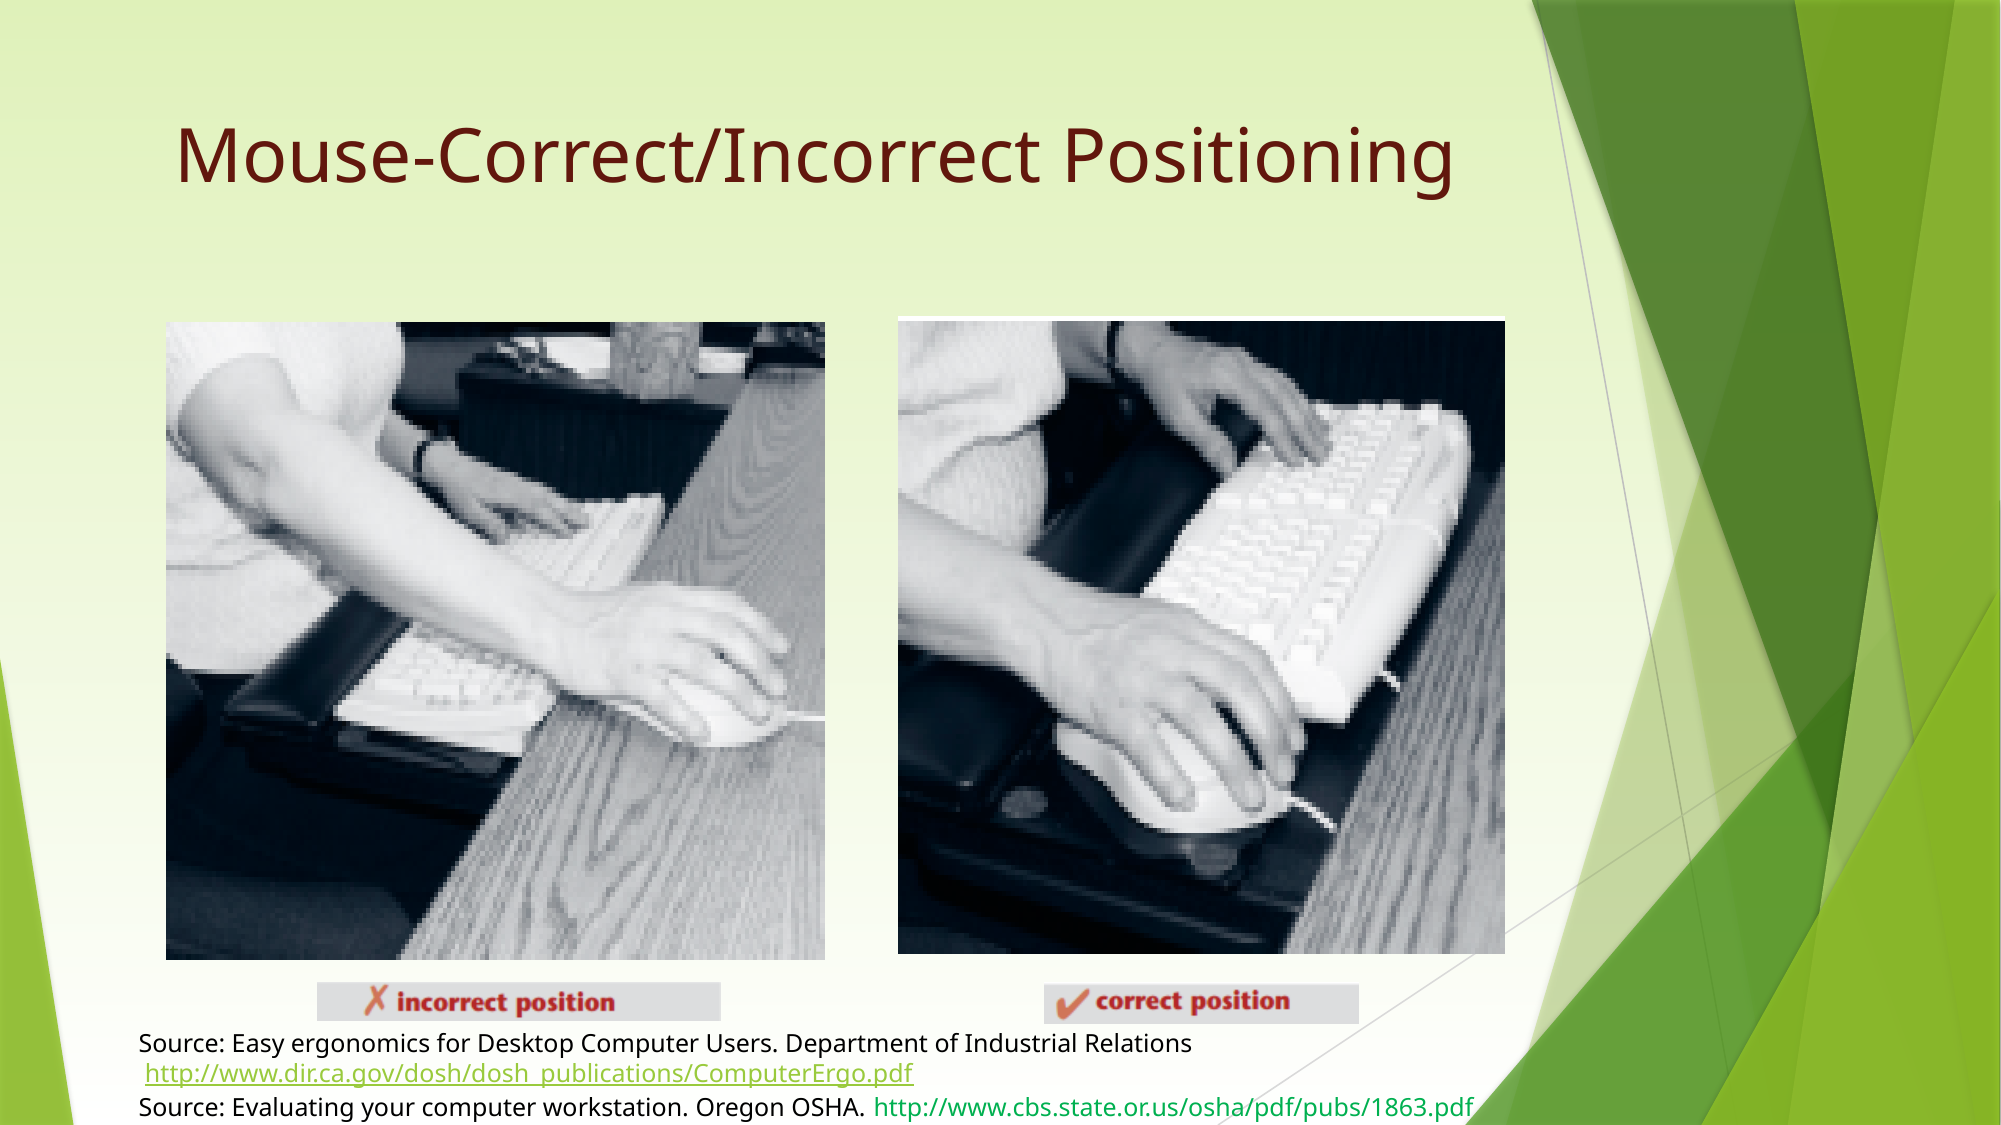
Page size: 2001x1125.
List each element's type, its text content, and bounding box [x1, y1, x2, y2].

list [166, 322, 826, 960]
picture [1043, 982, 1359, 1024]
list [897, 316, 1506, 954]
title Mouse-Correct/Incorrect Positioning [111, 99, 1522, 317]
picture [316, 982, 721, 1021]
text_box Source: Easy ergonomics for Desktop Computer Users. Department of Industrial Relations http://www.dir.ca.gov/dosh/dosh_publications/ComputerErgo.pdf Source: Evaluating your computer workstation. Oregon OSHA. http://www.cbs.state.or.us/osha/pdf/pubs/1863.pdf [123, 1020, 1496, 1125]
